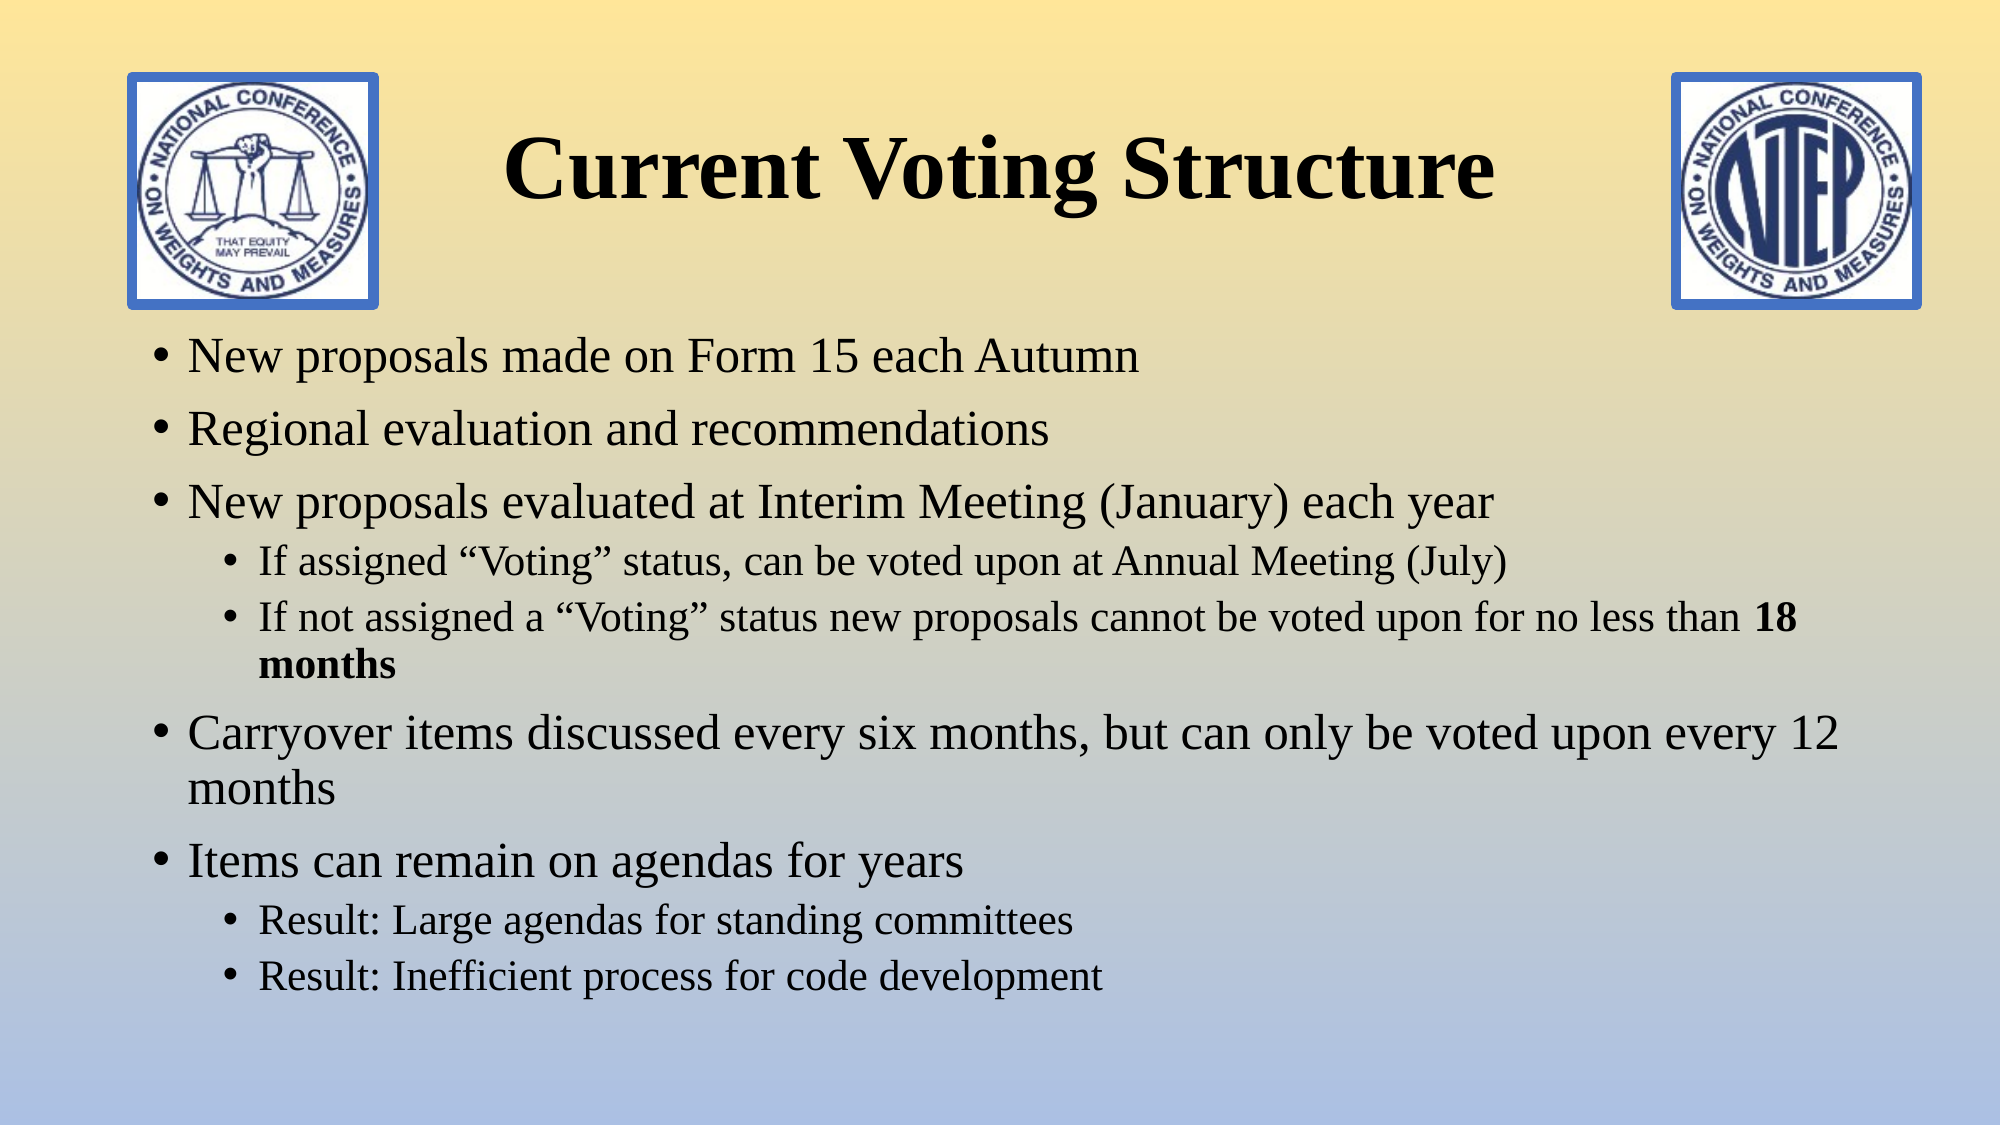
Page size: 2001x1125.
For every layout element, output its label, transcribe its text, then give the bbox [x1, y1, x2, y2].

picture [1680, 81, 1912, 300]
list New proposals made on Form 15 each Autumn Regional evaluation and recommendations New proposals evaluated at Interim Meeting (January) each year If assigned “Voting” status, can be voted upon at Annual Meeting (July) If not assigned a “Voting” status new proposals cannot be voted upon for no less than 18 months Carryover items discussed every six months, but can only be voted upon every 12 months Items can remain on agendas for years Result: Large agendas for standing committees Result: Inefficient process for code development [137, 321, 1863, 1014]
title Current Voting Structure [137, 59, 1863, 278]
picture [137, 81, 369, 300]
